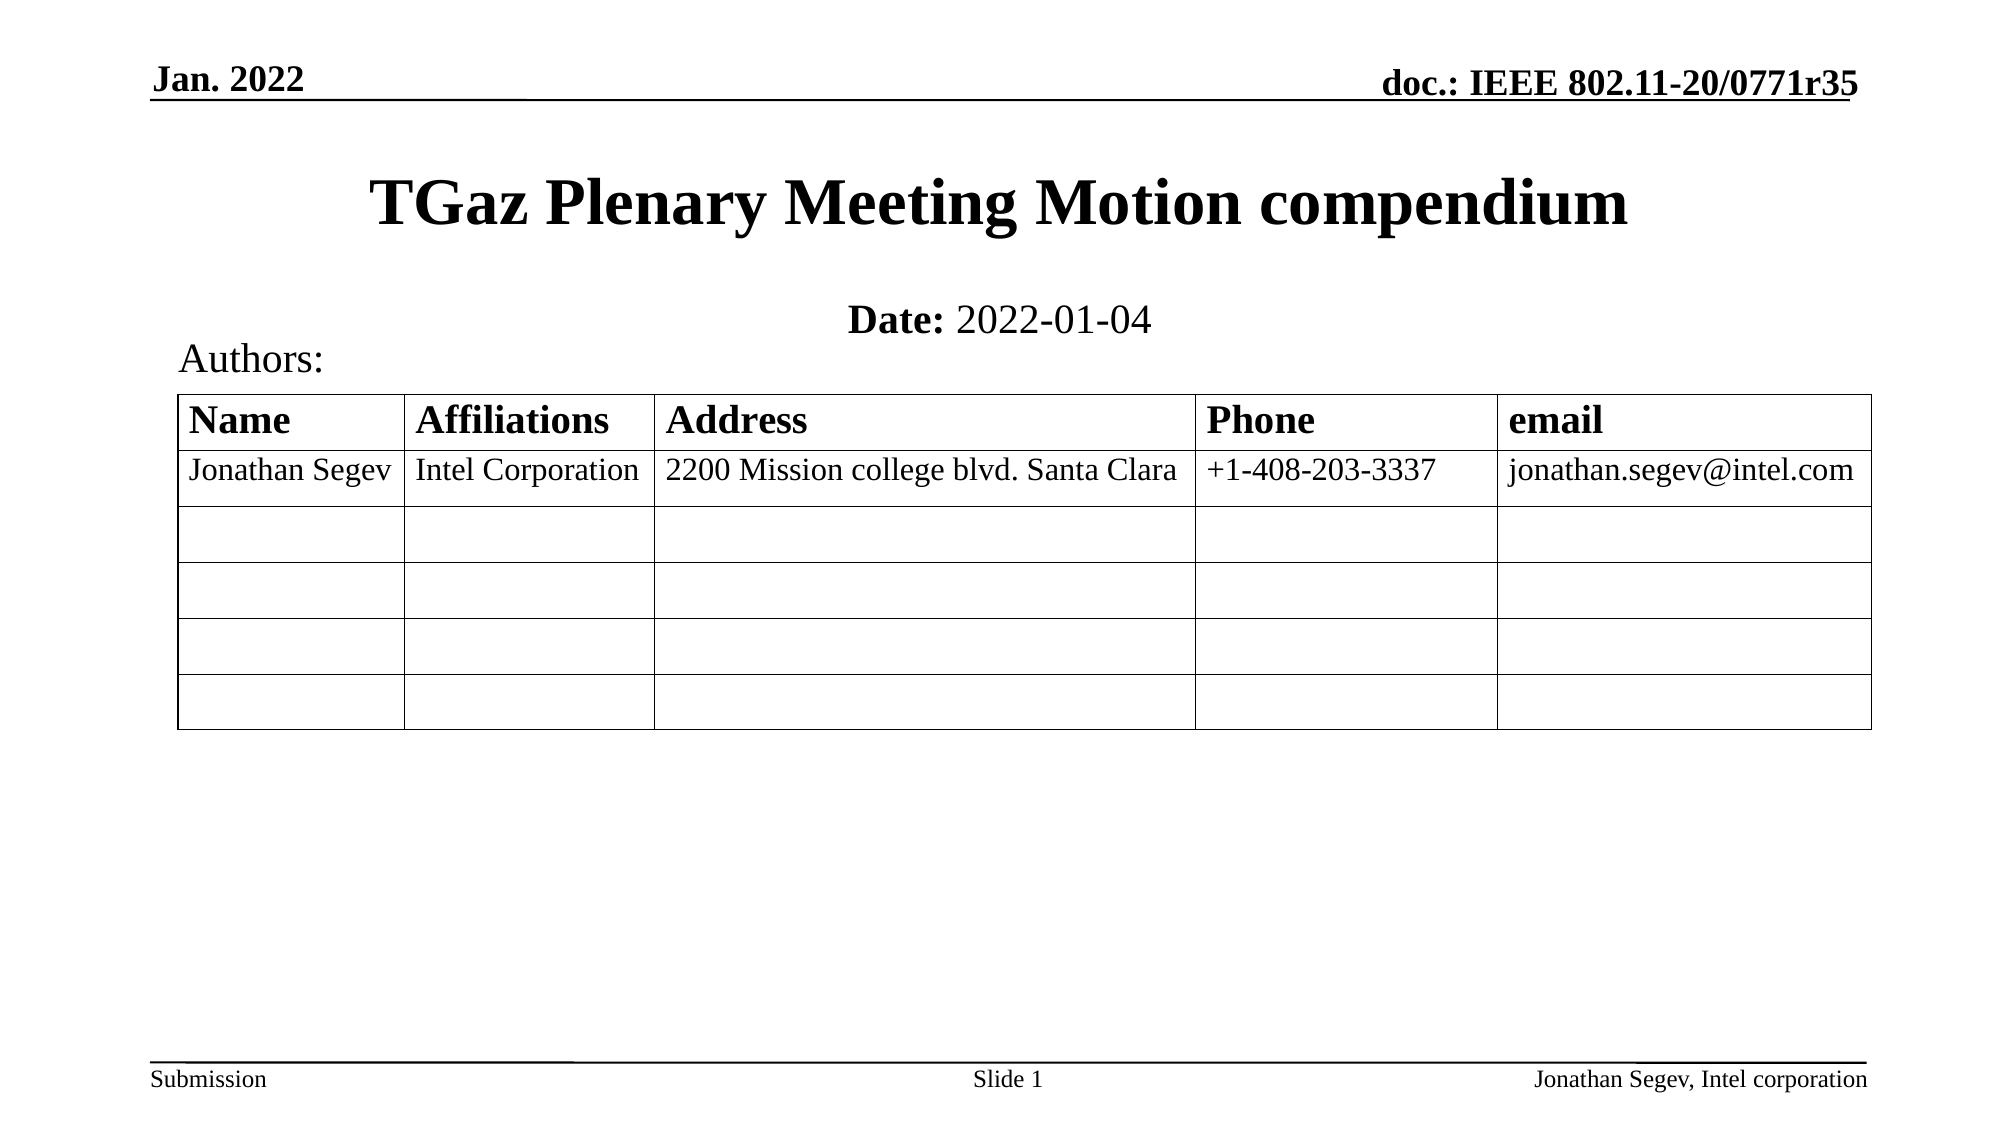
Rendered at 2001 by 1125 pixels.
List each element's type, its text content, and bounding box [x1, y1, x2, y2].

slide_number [152, 54, 563, 100]
text_box Authors: [162, 323, 401, 387]
slide_number Slide 1 [950, 1061, 1067, 1123]
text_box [162, 394, 1893, 800]
title TGaz Plenary Meeting Motion compendium [149, 76, 1851, 319]
subtitle Date: 2022-01-04 [299, 283, 1701, 363]
footer Jonathan Segev, Intel corporation [1171, 1061, 1869, 1093]
